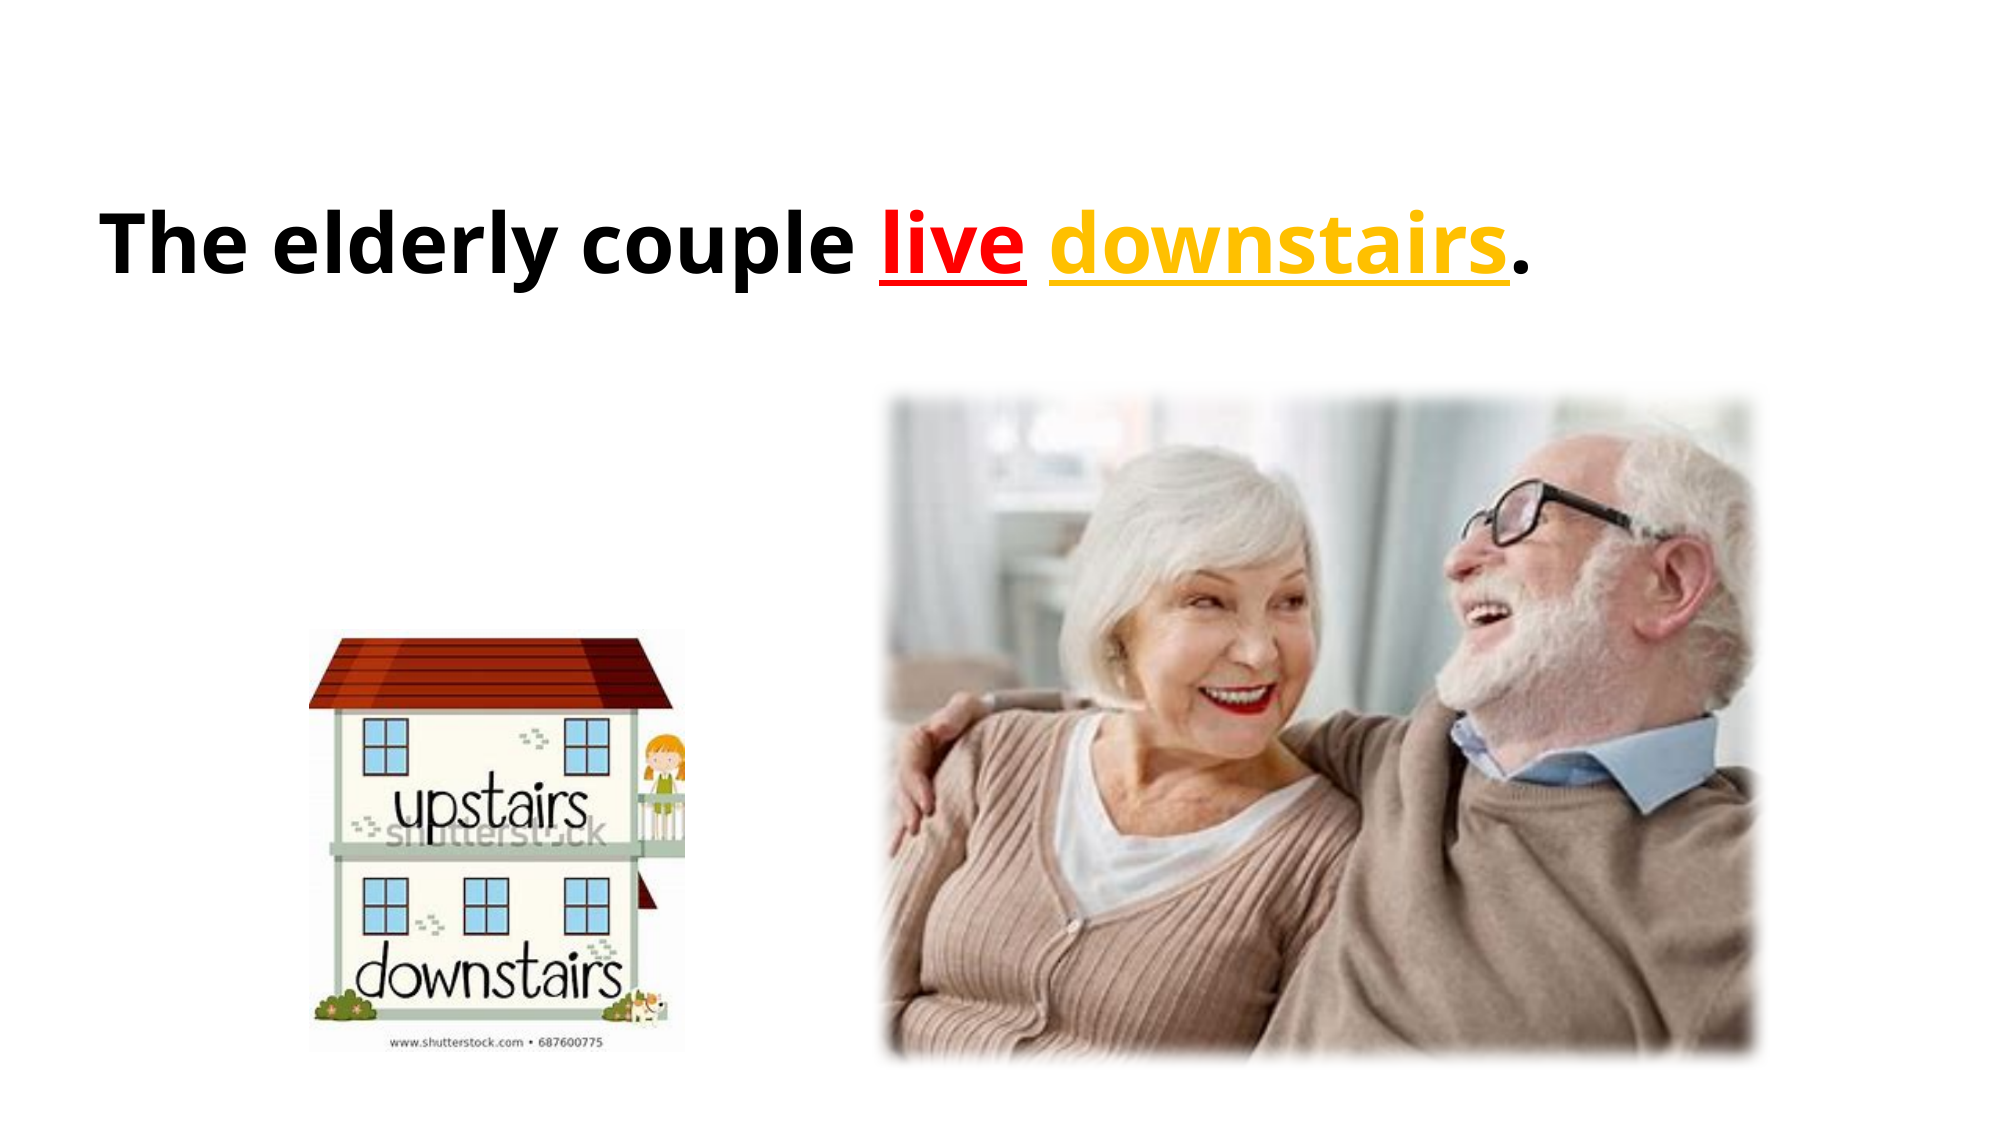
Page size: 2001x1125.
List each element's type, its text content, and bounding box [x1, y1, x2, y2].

text_box The elderly couple live downstairs. [83, 183, 1924, 298]
picture [872, 381, 1770, 1070]
picture [309, 629, 685, 1052]
